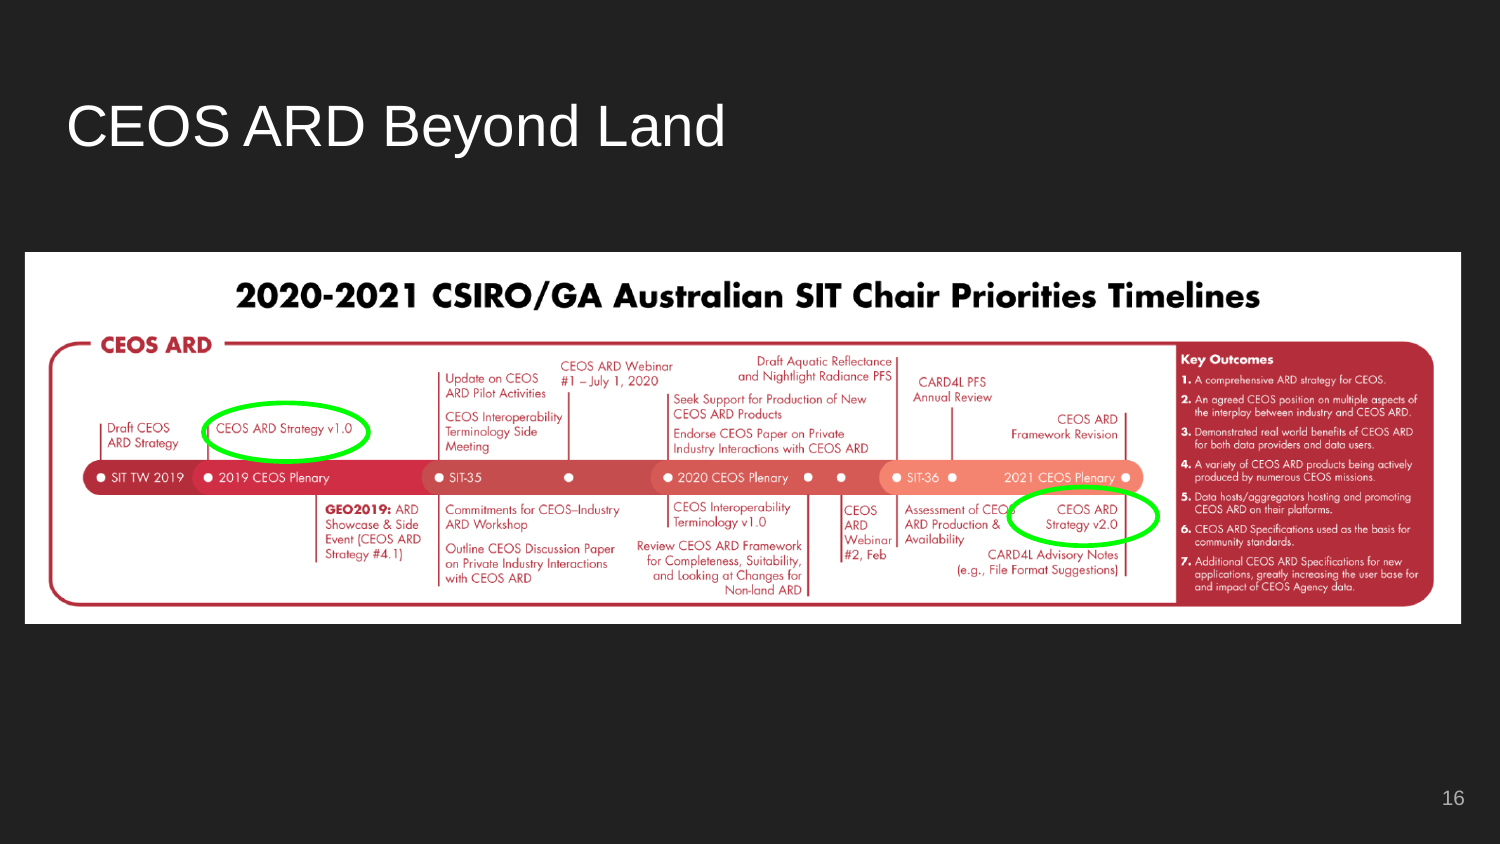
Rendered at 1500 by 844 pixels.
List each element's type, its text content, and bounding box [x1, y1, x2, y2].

slide_number ‹#› [1389, 764, 1480, 830]
title CEOS ARD Beyond Land [51, 72, 1449, 167]
picture [24, 252, 1462, 624]
